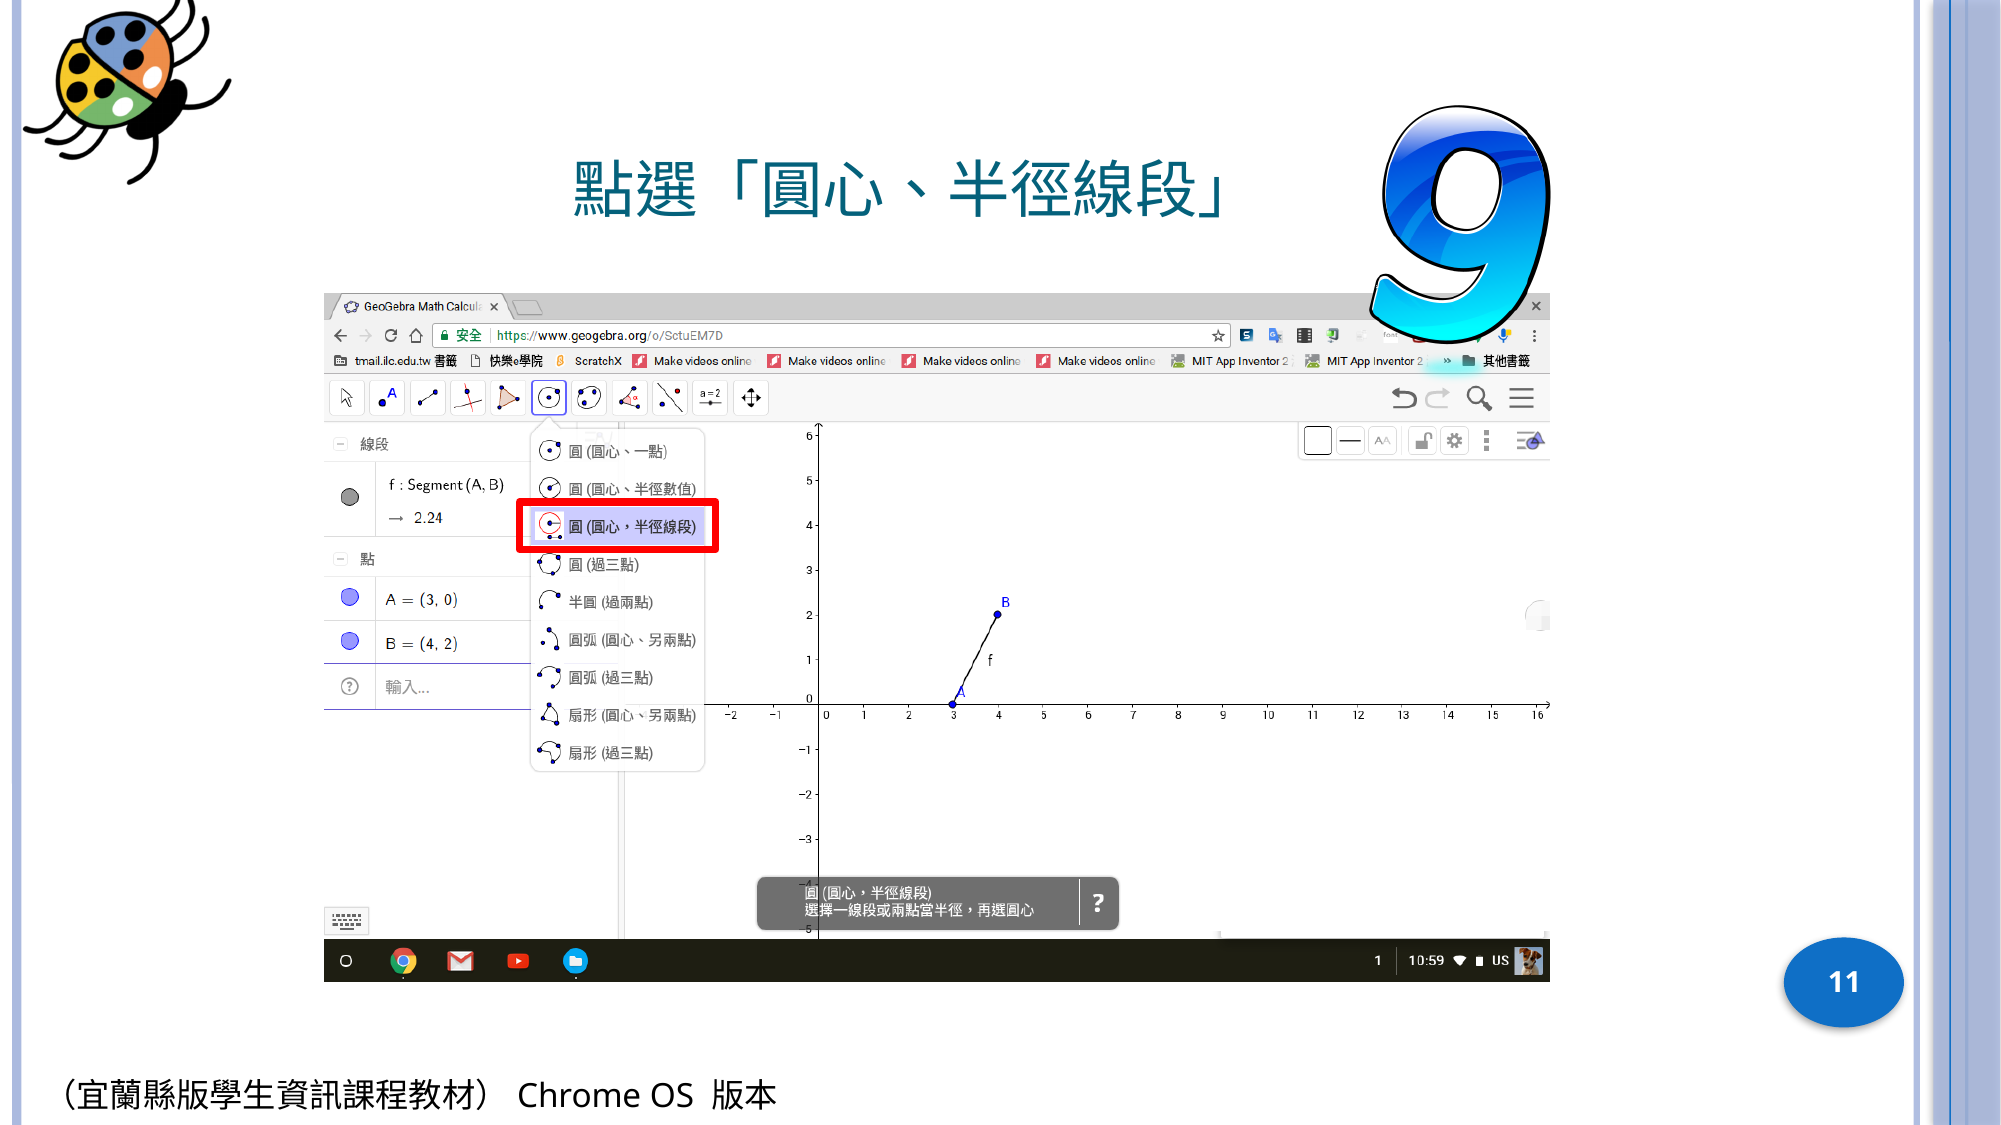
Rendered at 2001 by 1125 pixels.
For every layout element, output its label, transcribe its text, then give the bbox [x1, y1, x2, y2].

picture [2, 0, 240, 205]
picture [1306, 88, 1603, 385]
title 點選「圓心、半徑線段」 [99, 45, 1734, 233]
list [324, 292, 1551, 983]
slide_number 11 [1777, 940, 1912, 1027]
